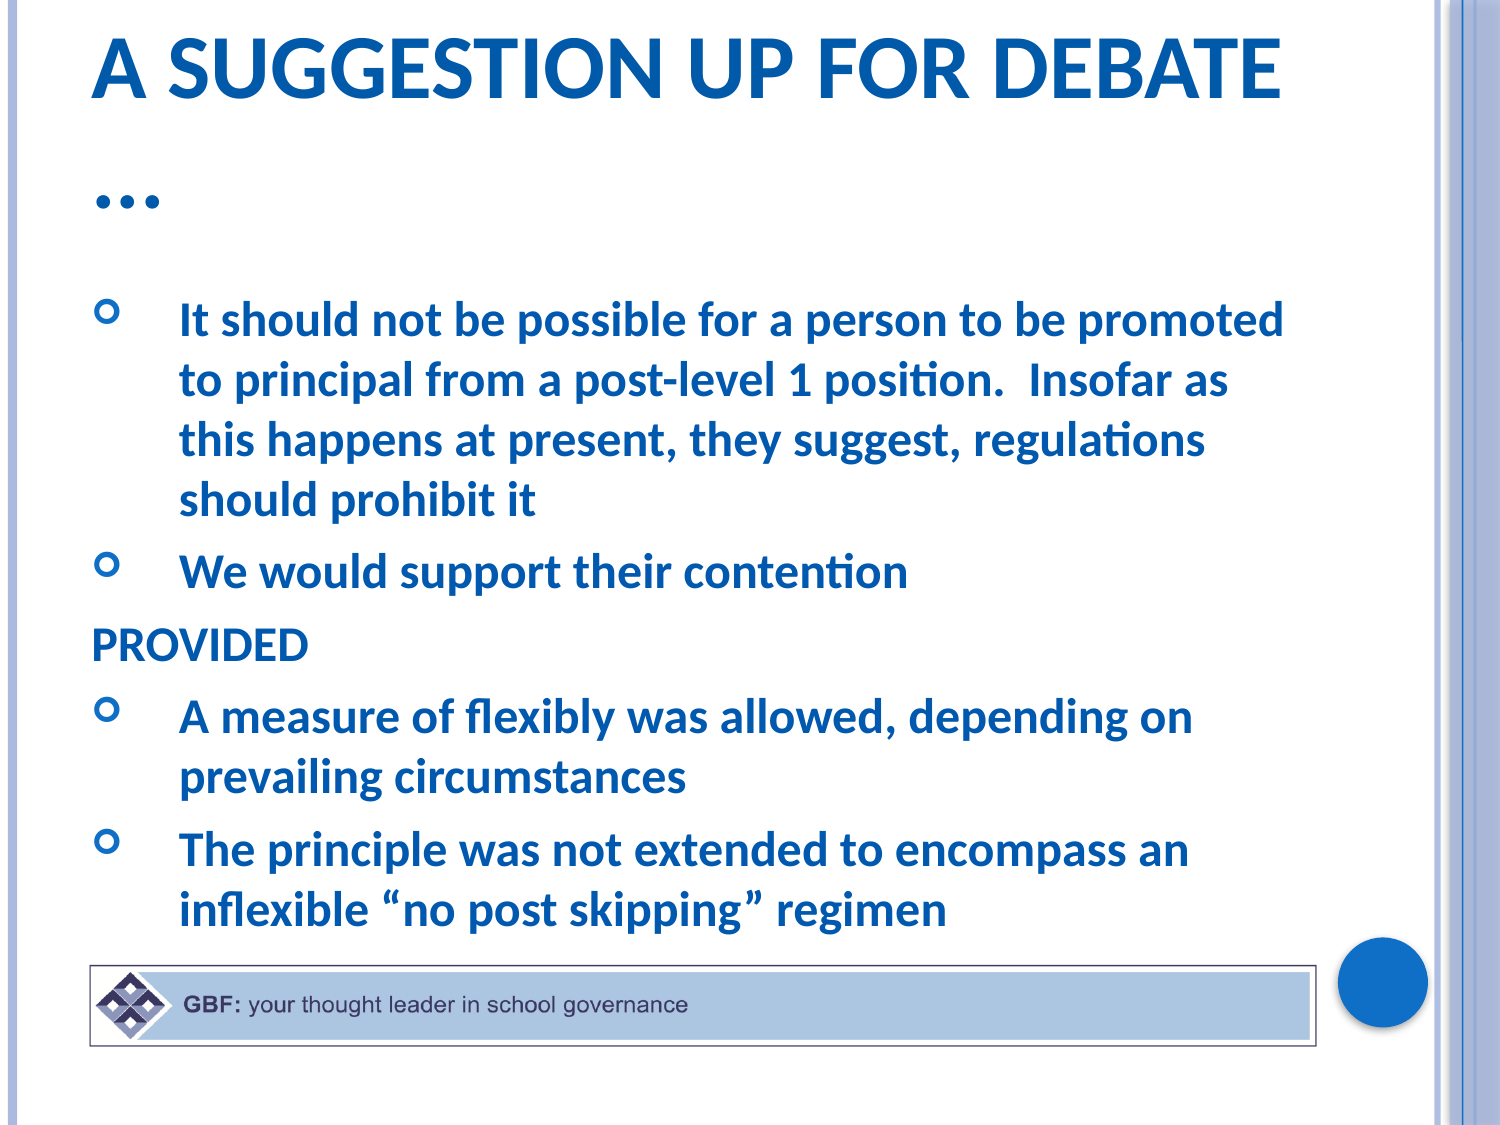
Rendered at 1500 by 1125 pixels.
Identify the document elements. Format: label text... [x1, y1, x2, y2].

title A suggestion up for debate ... [76, 42, 1302, 234]
list It should not be possible for a person to be promoted to principal from a post-level 1 position. Insofar as this happens at present, they suggest, regulations should prohibit it We would support their contention PROVIDED A measure of flexibly was allowed, depending on prevailing circumstances The principle was not extended to encompass an inflexible “no post skipping” regimen [76, 278, 1302, 953]
picture [87, 963, 1318, 1048]
